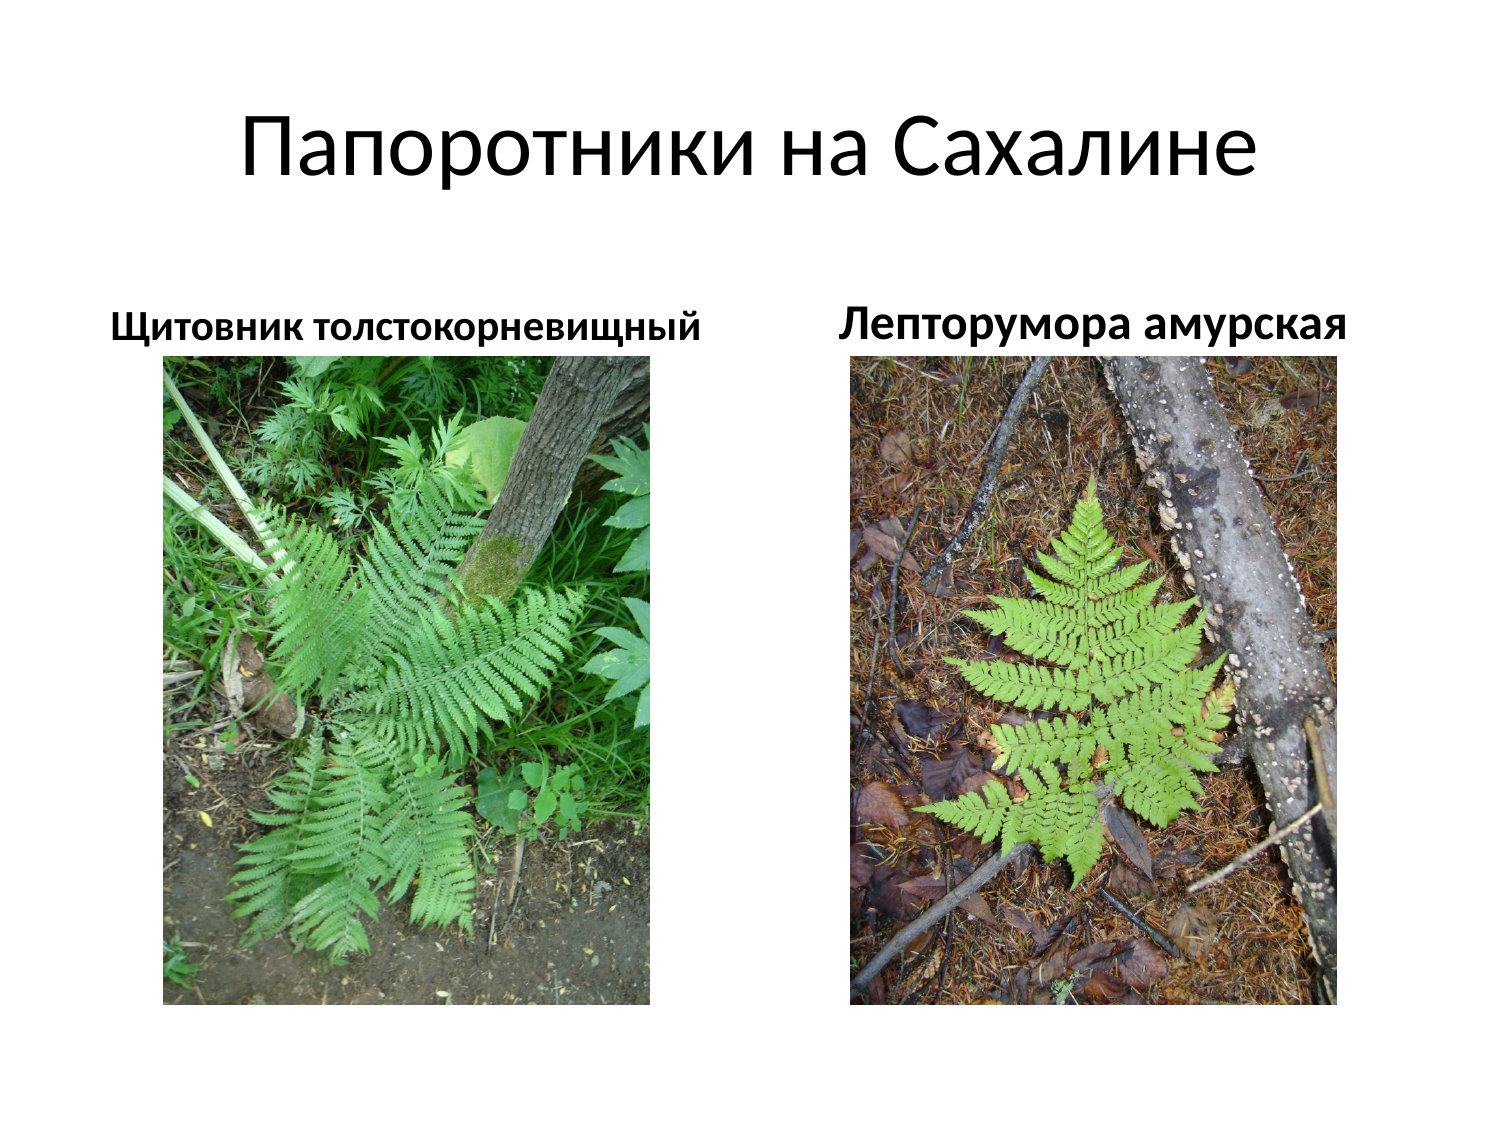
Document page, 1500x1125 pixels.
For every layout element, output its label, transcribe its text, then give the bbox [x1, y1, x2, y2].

list Лепторумора амурская [761, 251, 1425, 357]
list Щитовник толстокорневищный [75, 251, 738, 357]
title Папоротники на Сахалине [75, 45, 1425, 233]
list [162, 356, 650, 1006]
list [850, 356, 1337, 1006]
